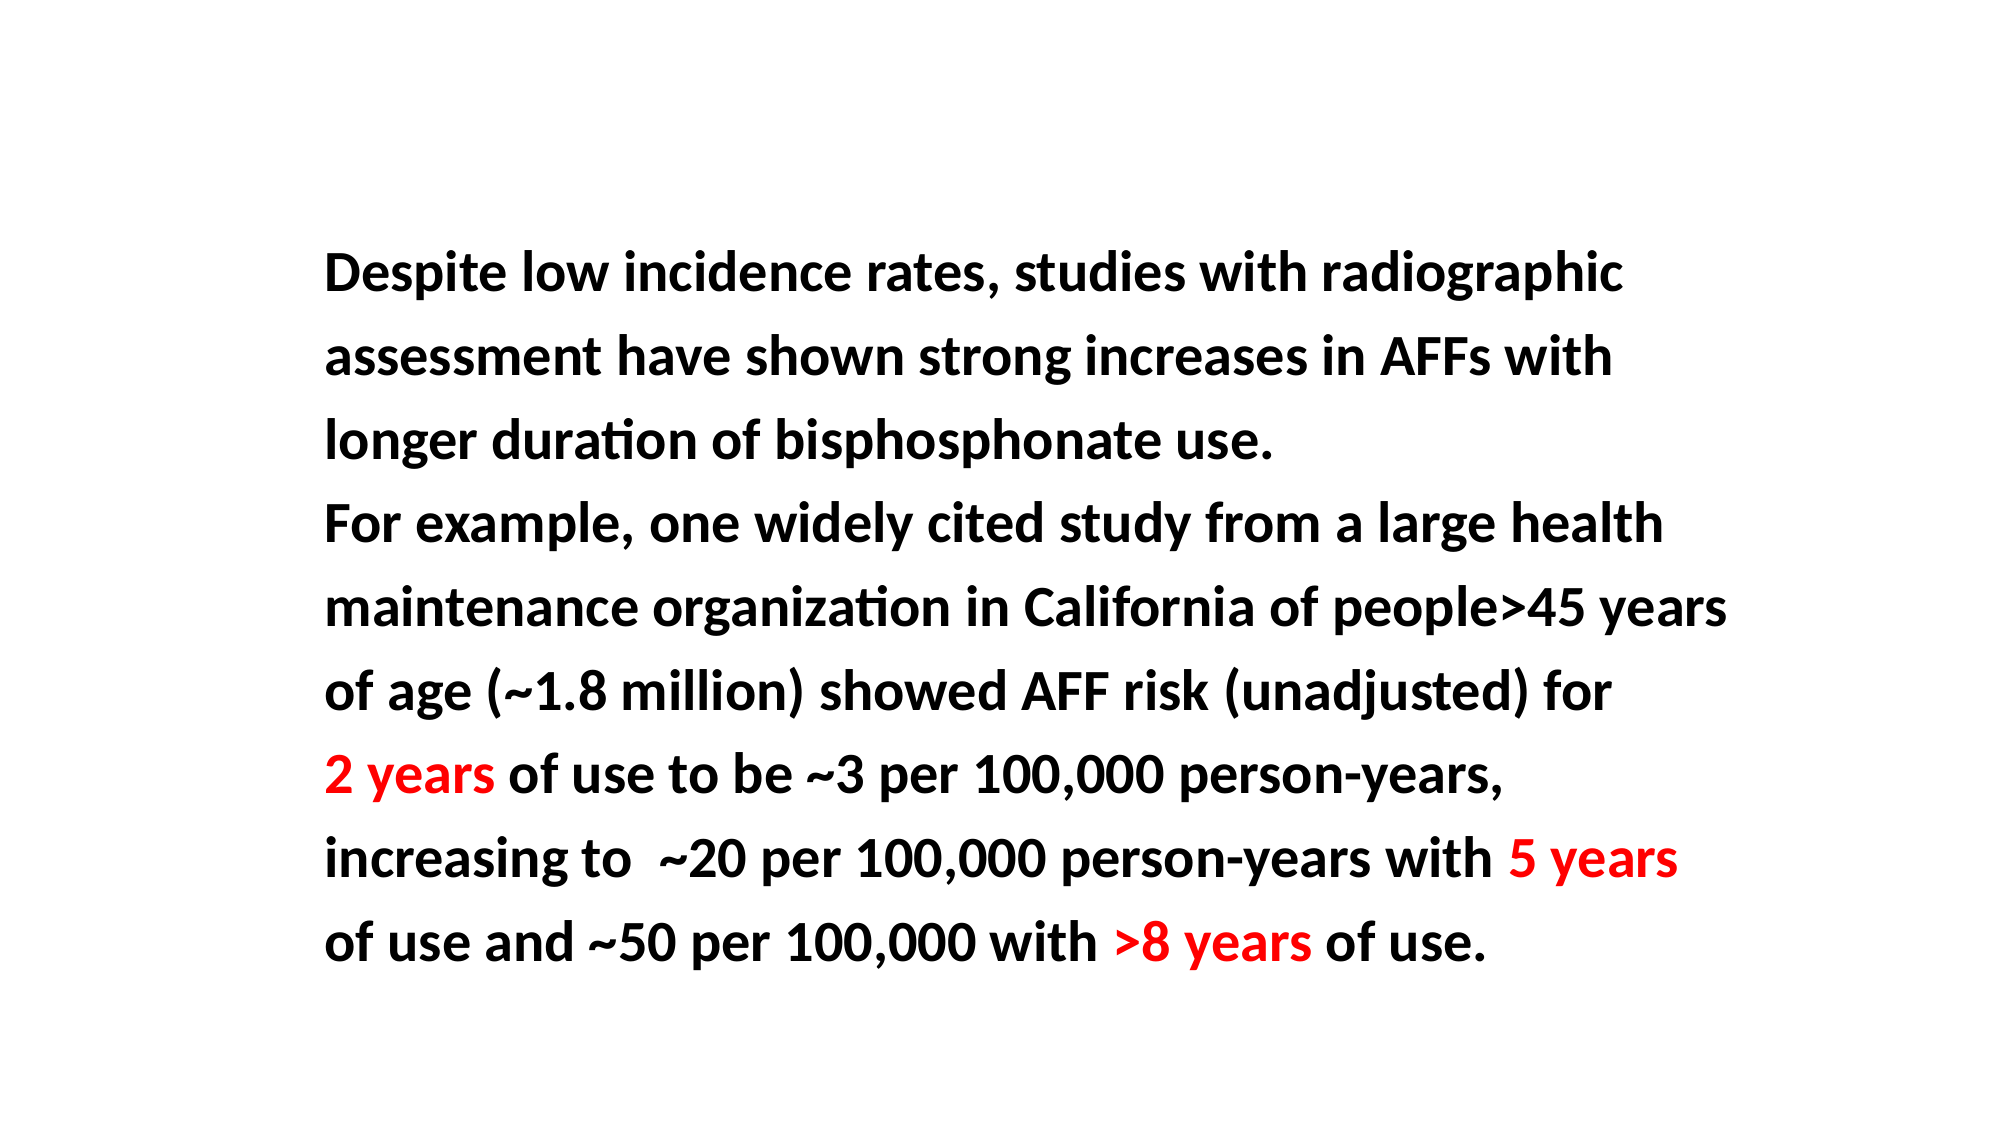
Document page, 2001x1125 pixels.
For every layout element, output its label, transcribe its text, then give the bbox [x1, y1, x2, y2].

list Despite low incidence rates, studies with radiographic assessment have shown strong increases in AFFs with longer duration of bisphosphonate use. For example, one widely cited study from a large health maintenance organization in California of people>45 years of age (~1.8 million) showed AFF risk (unadjusted) for 2 years of use to be ~3 per 100,000 person-years, increasing to ~20 per 100,000 person-years with 5 years of use and ~50 per 100,000 with >8 years of use. [309, 234, 1754, 1038]
